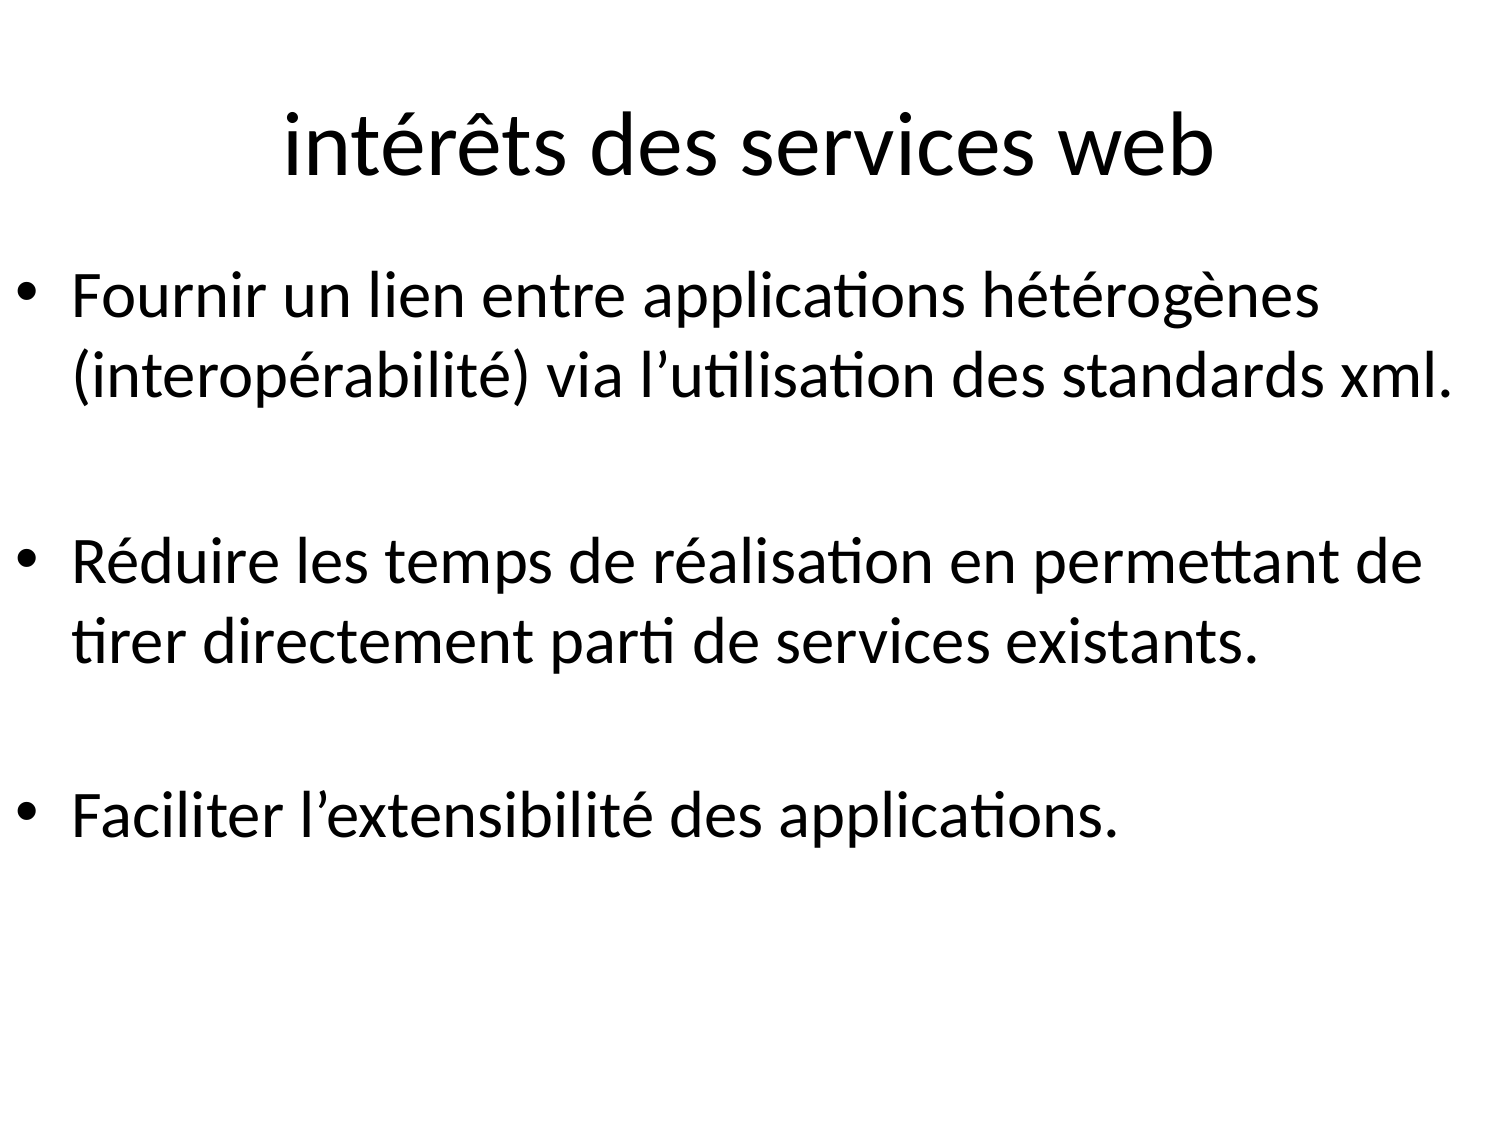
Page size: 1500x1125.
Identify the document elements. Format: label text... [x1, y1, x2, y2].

list Fournir un lien entre applications hétérogènes (interopérabilité) via l’utilisation des standards xml. Réduire les temps de réalisation en permettant de tirer directement parti de services existants. Faciliter l’extensibilité des applications. [0, 243, 1500, 986]
title intérêts des services web [75, 45, 1425, 233]
